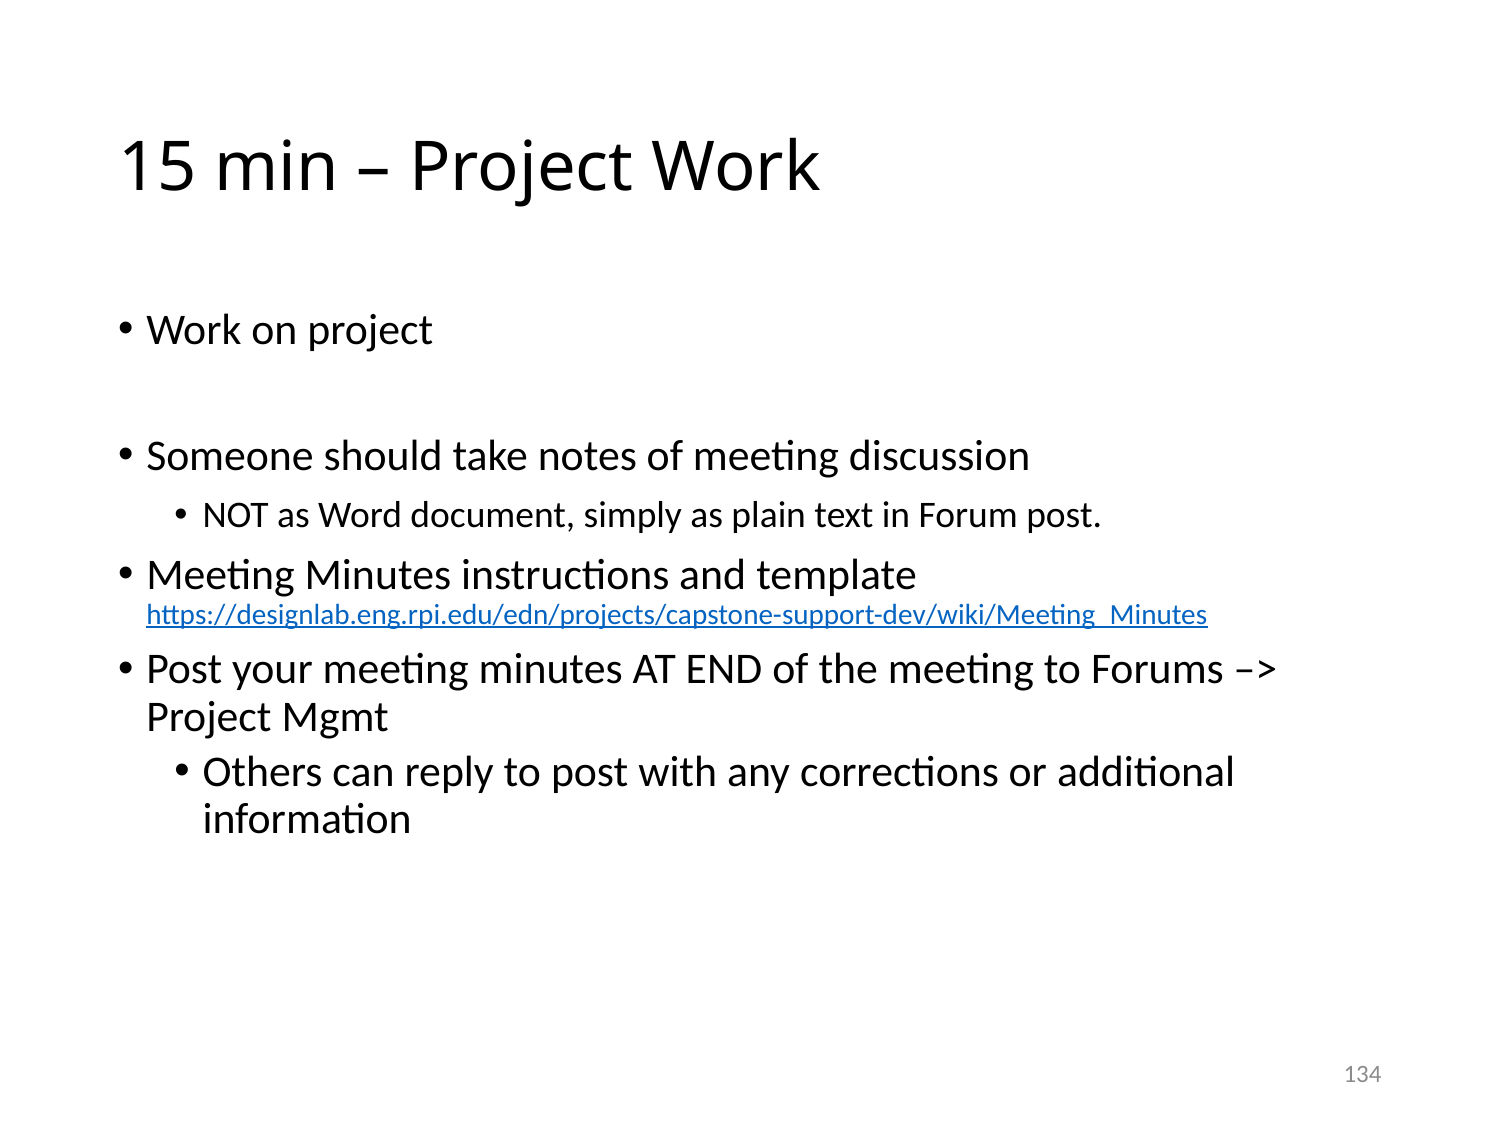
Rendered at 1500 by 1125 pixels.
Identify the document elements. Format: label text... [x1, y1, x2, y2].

slide_number 134 [1059, 1042, 1397, 1103]
title 15 min – Project Work [103, 59, 1397, 278]
list Work on project Someone should take notes of meeting discussion NOT as Word document, simply as plain text in Forum post. Meeting Minutes instructions and template https://designlab.eng.rpi.edu/edn/projects/capstone-support-dev/wiki/Meeting_Minutes Post your meeting minutes AT END of the meeting to Forums –> Project Mgmt Others can reply to post with any corrections or additional information [103, 299, 1397, 1014]
